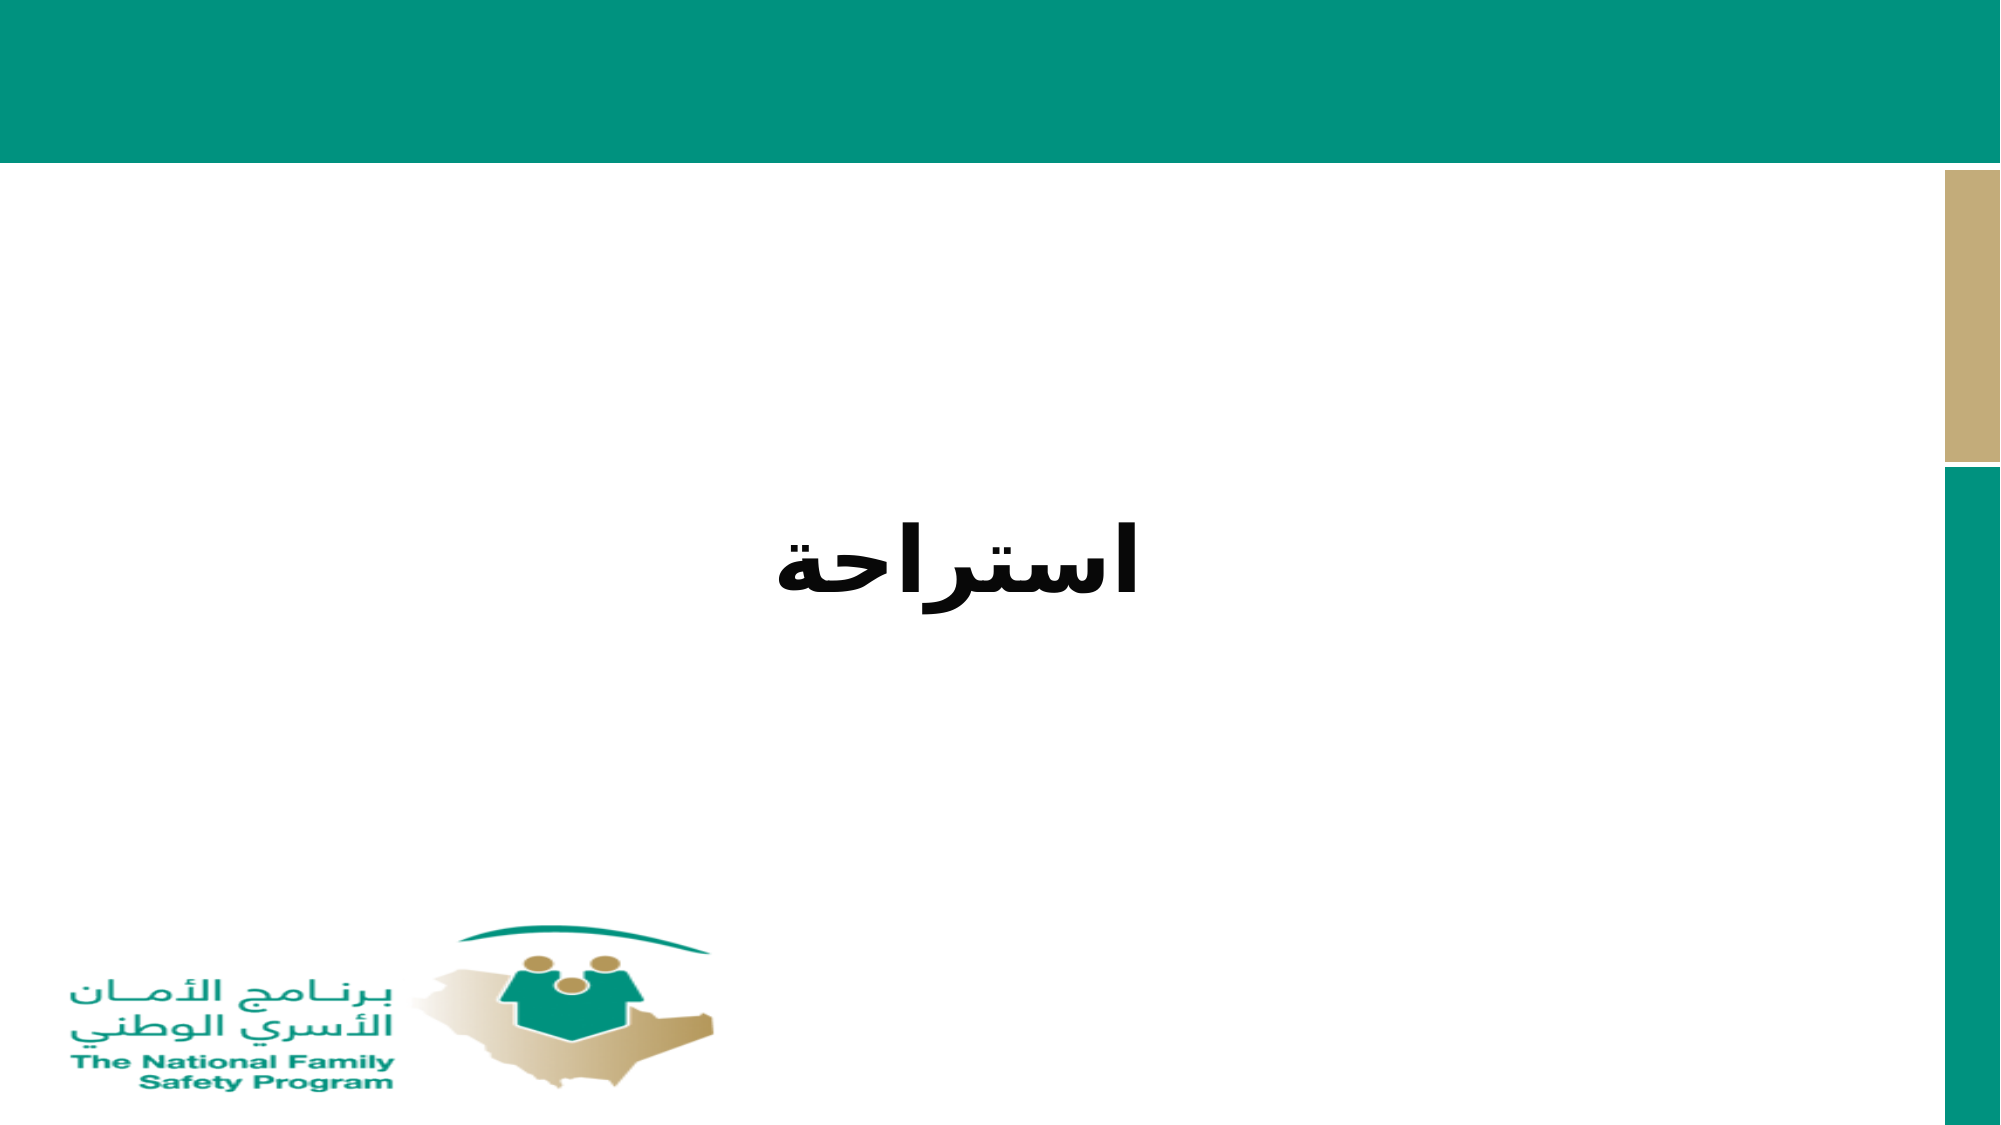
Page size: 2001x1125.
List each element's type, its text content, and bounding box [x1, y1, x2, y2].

text_box استراحة [758, 493, 1158, 619]
picture [1945, 170, 2000, 462]
picture [1945, 467, 2000, 1125]
picture [0, 0, 2000, 163]
picture [66, 924, 717, 1095]
